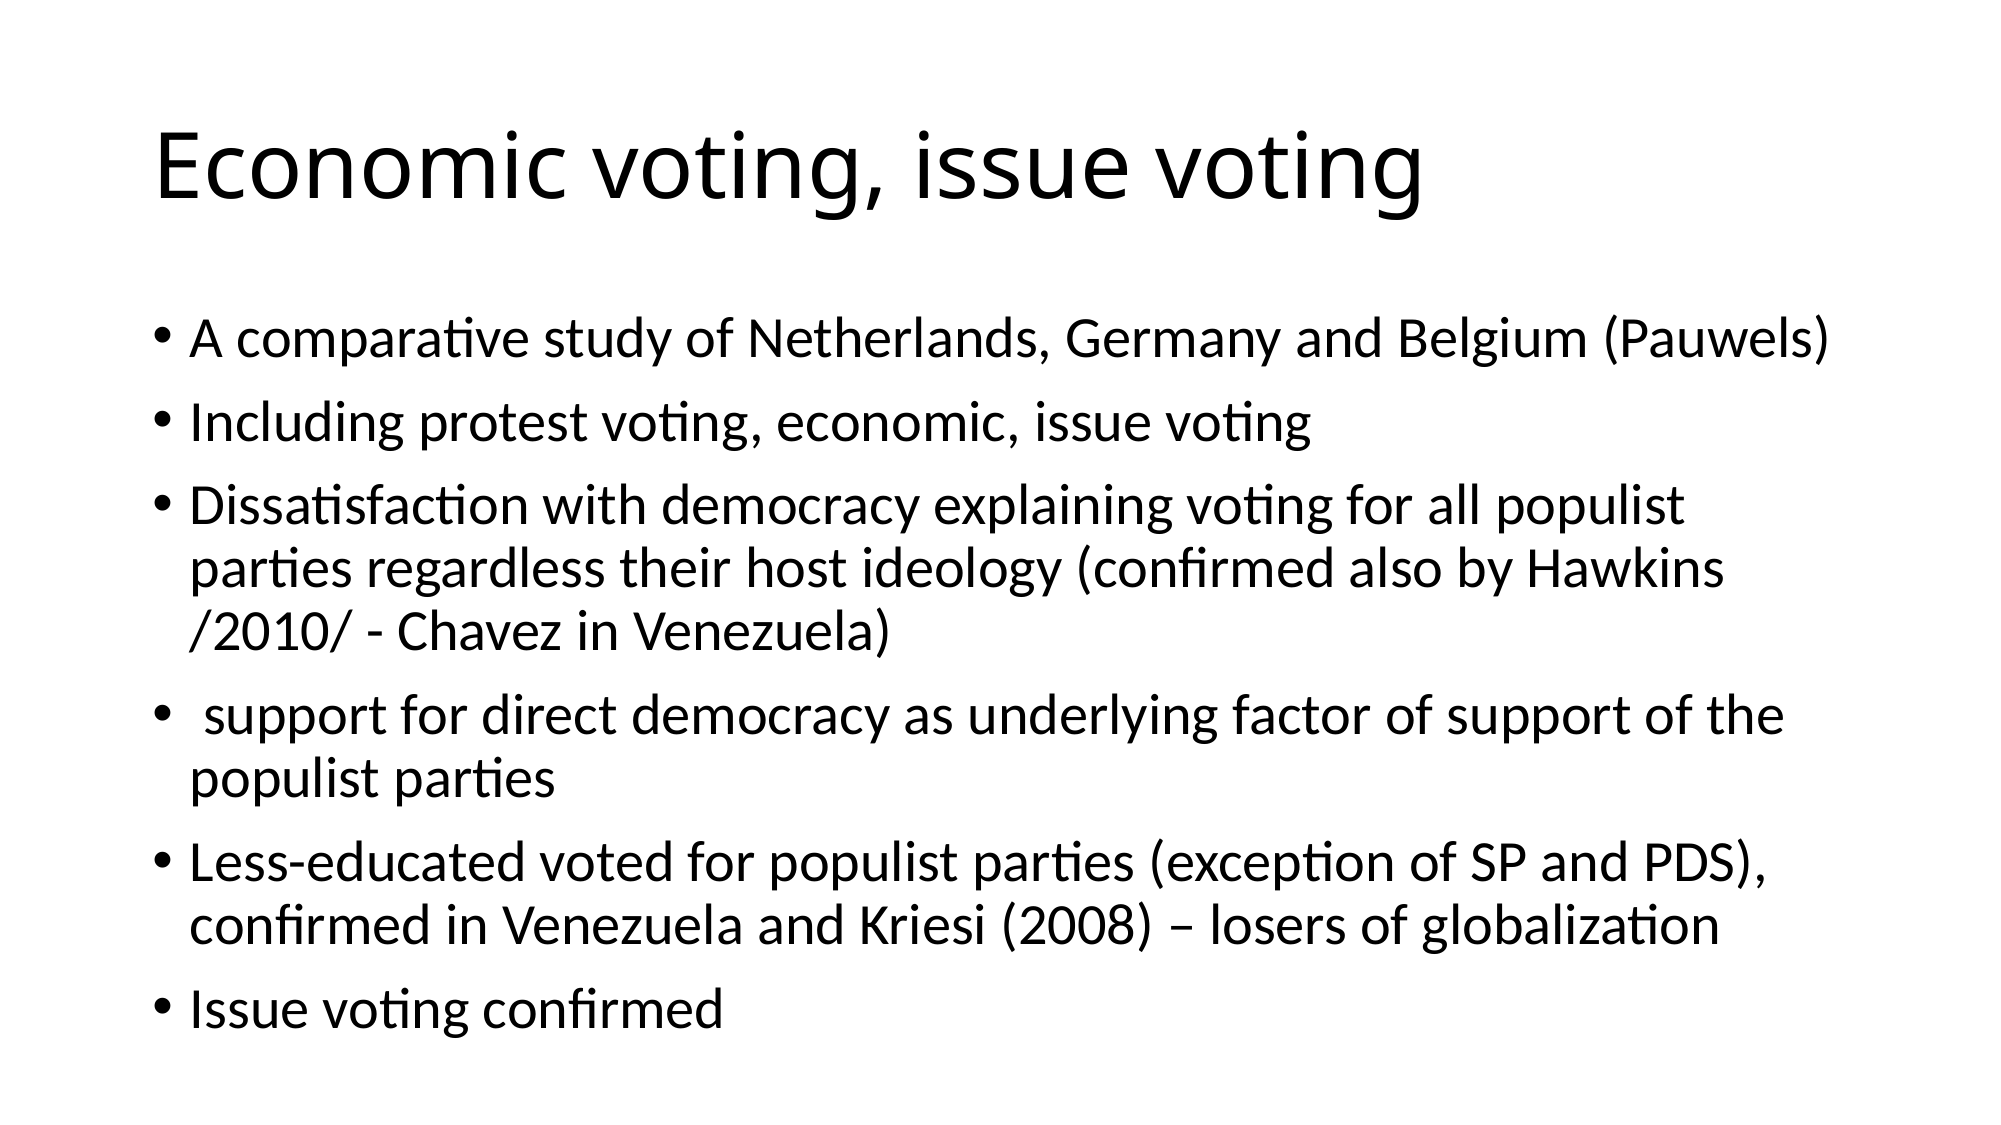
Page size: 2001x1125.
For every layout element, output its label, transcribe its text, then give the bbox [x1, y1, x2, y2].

title Economic voting, issue voting [137, 59, 1863, 278]
list A comparative study of Netherlands, Germany and Belgium (Pauwels) Including protest voting, economic, issue voting Dissatisfaction with democracy explaining voting for all populist parties regardless their host ideology (confirmed also by Hawkins /2010/ - Chavez in Venezuela) support for direct democracy as underlying factor of support of the populist parties Less-educated voted for populist parties (exception of SP and PDS), confirmed in Venezuela and Kriesi (2008) – losers of globalization Issue voting confirmed [137, 299, 1863, 1082]
